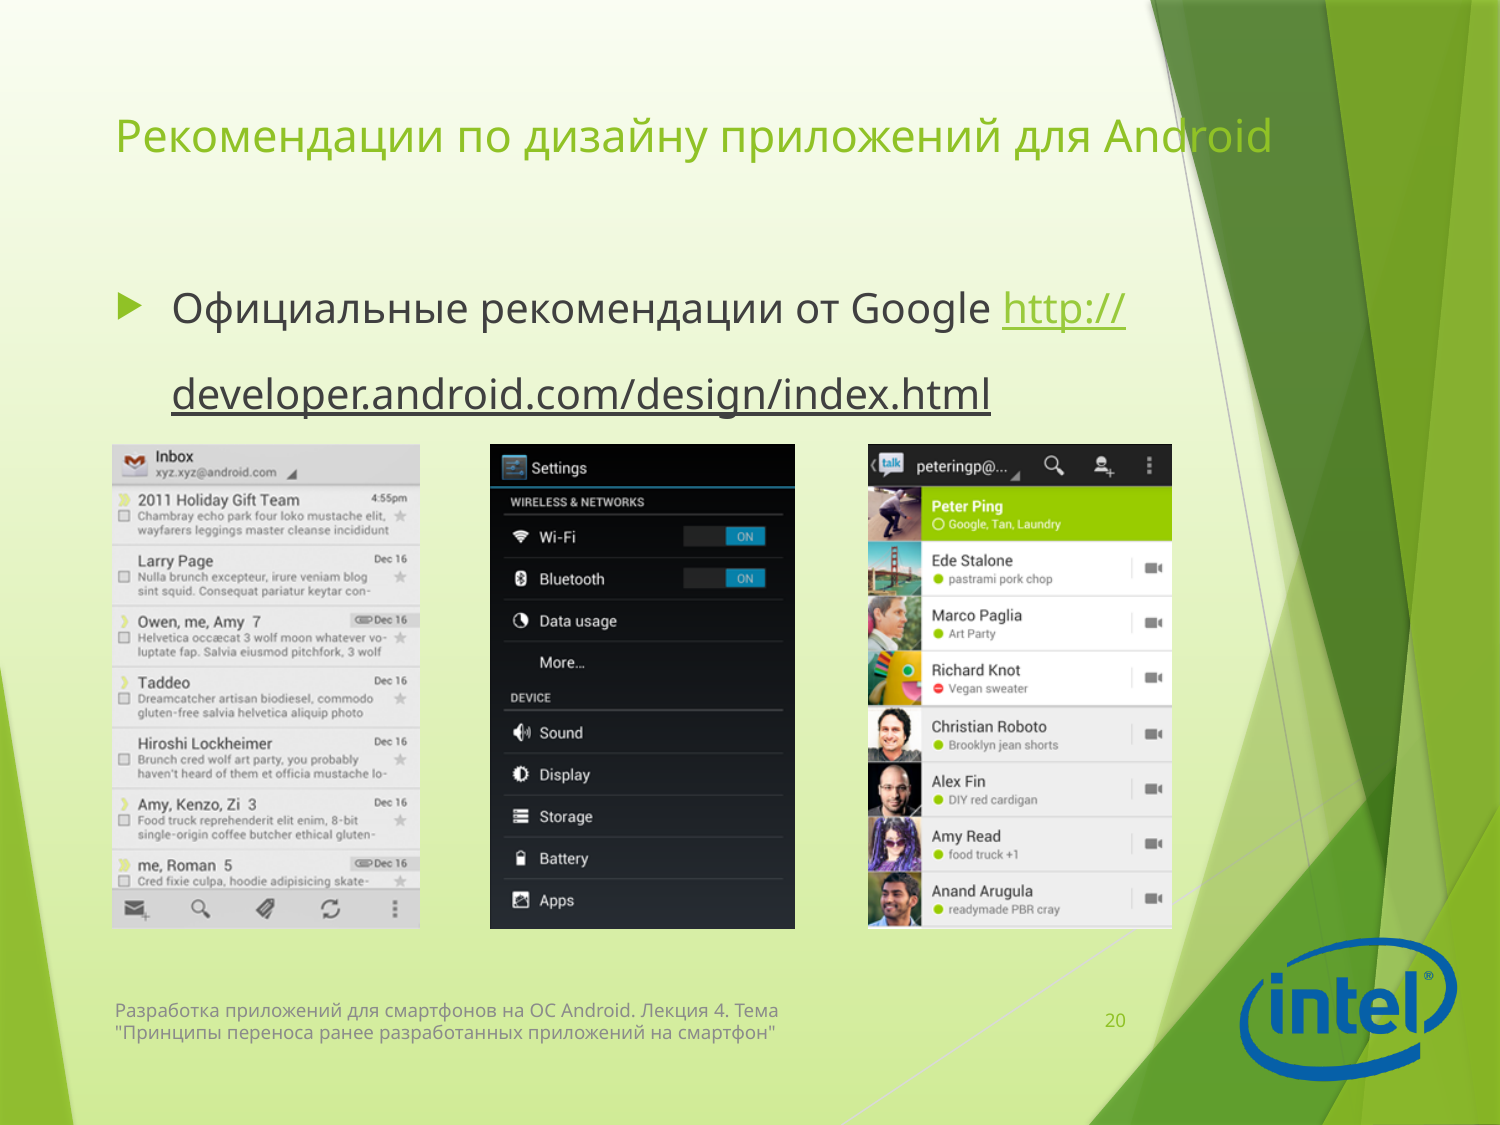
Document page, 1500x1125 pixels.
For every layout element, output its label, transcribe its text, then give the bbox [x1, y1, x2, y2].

title Рекомендации по дизайну приложений для Android [99, 99, 1294, 211]
slide_number 20 [1057, 991, 1142, 1051]
picture [1195, 893, 1500, 1125]
picture [867, 443, 1172, 930]
picture [111, 443, 420, 930]
list Официальные рекомендации от Google http://developer.android.com/design/index.html [99, 246, 1142, 992]
picture [489, 443, 795, 930]
footer Разработка приложений для смартфонов на ОС Android. Лекция 4. Тема "Принципы переноса ранее разработанных приложений на смартфон" [99, 991, 859, 1051]
